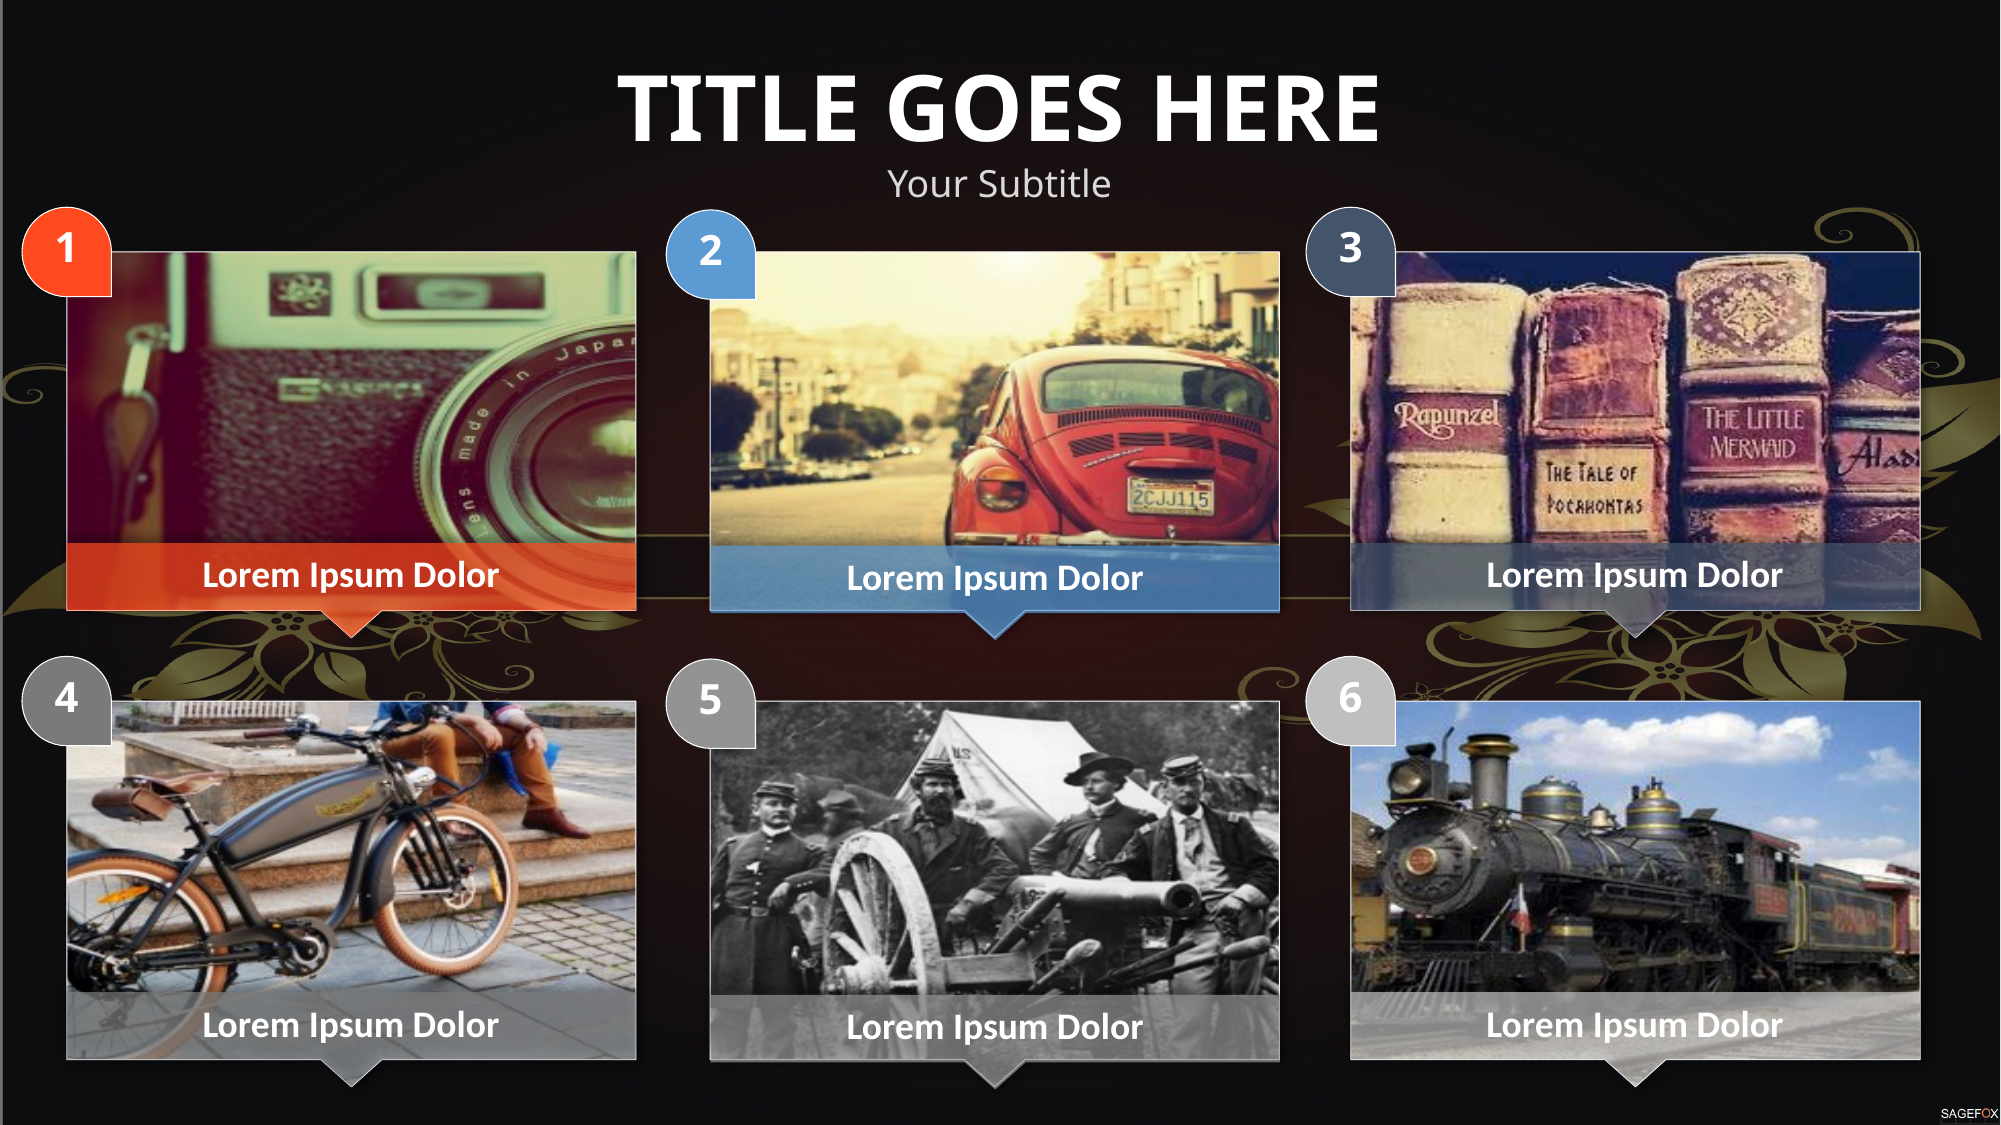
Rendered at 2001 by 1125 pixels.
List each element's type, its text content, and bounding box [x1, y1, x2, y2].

text_box [66, 701, 636, 982]
text_box [710, 251, 1280, 535]
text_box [1305, 656, 1396, 746]
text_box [1350, 543, 1920, 638]
text_box [1350, 701, 1921, 983]
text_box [1305, 207, 1396, 297]
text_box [66, 992, 636, 1087]
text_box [21, 207, 112, 297]
text_box [710, 701, 1280, 985]
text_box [710, 545, 1280, 641]
picture [0, 0, 2001, 1125]
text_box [666, 209, 756, 300]
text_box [21, 656, 112, 746]
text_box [665, 658, 756, 749]
text_box [1350, 251, 1921, 534]
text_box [710, 994, 1280, 1090]
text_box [1350, 992, 1920, 1087]
text_box TITLE GOES HERE Your Subtitle [548, 42, 1452, 212]
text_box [66, 543, 636, 638]
text_box [66, 251, 636, 533]
